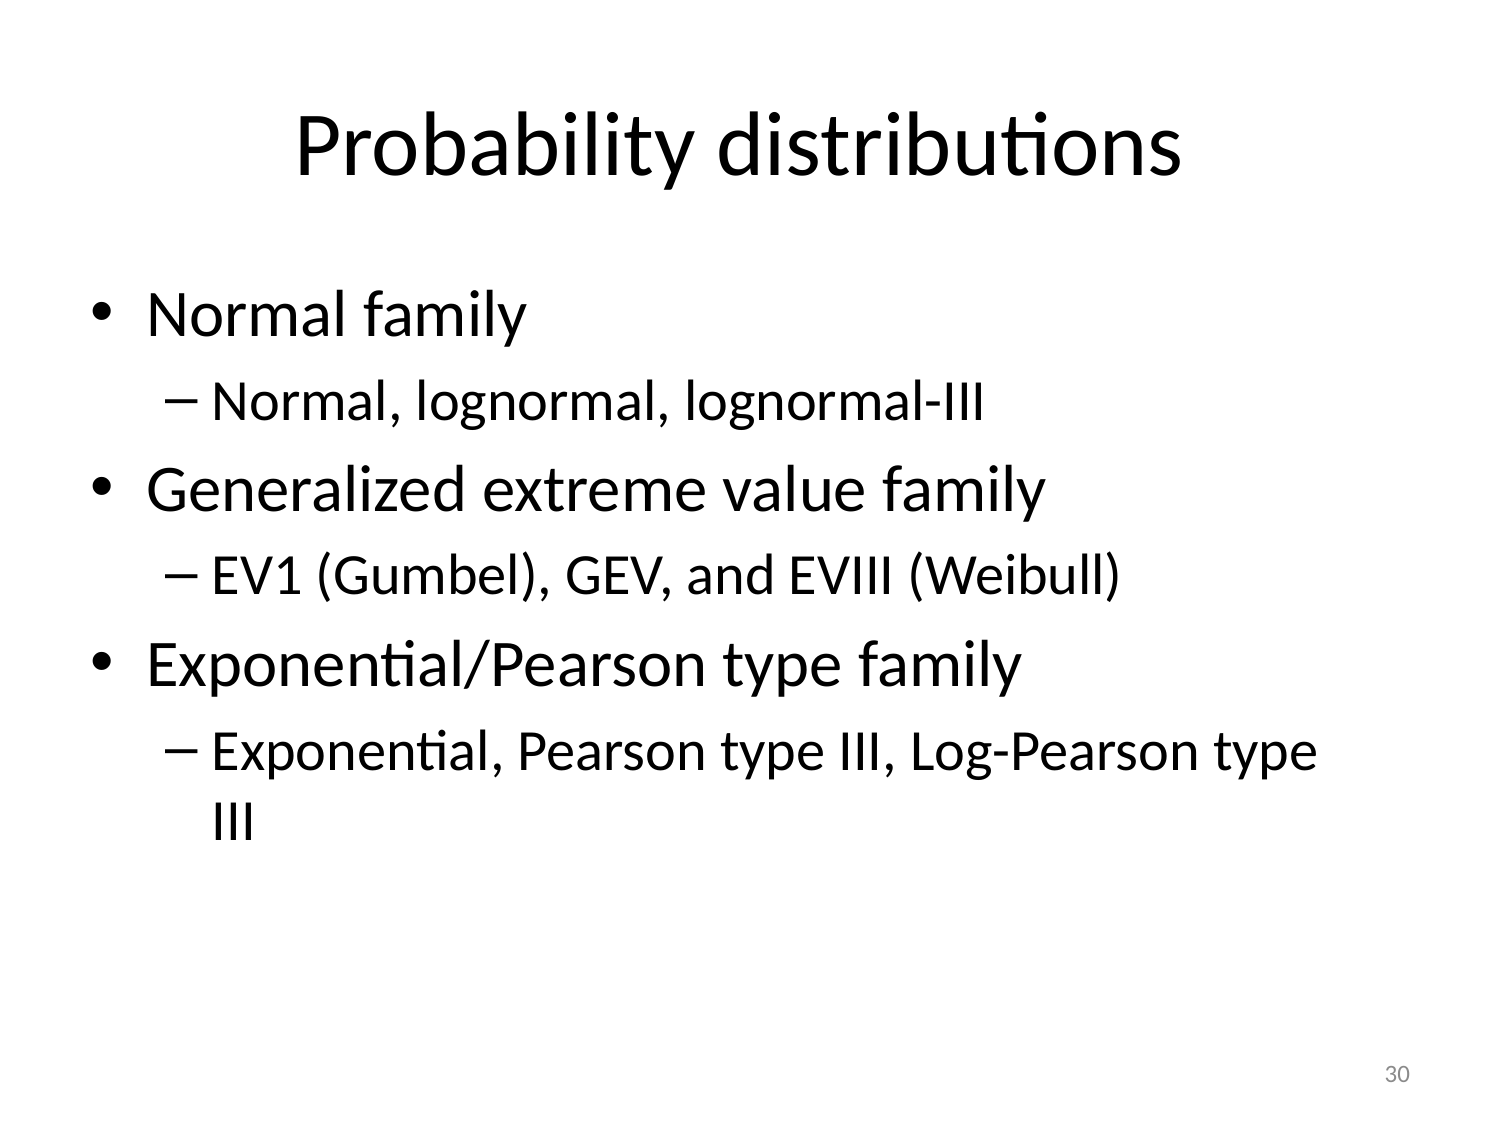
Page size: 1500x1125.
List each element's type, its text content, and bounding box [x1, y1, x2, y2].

list Normal family Normal, lognormal, lognormal-III Generalized extreme value family EV1 (Gumbel), GEV, and EVIII (Weibull) Exponential/Pearson type family Exponential, Pearson type III, Log-Pearson type III [75, 262, 1375, 1038]
title Probability distributions [75, 45, 1425, 233]
slide_number 30 [1074, 1042, 1425, 1103]
